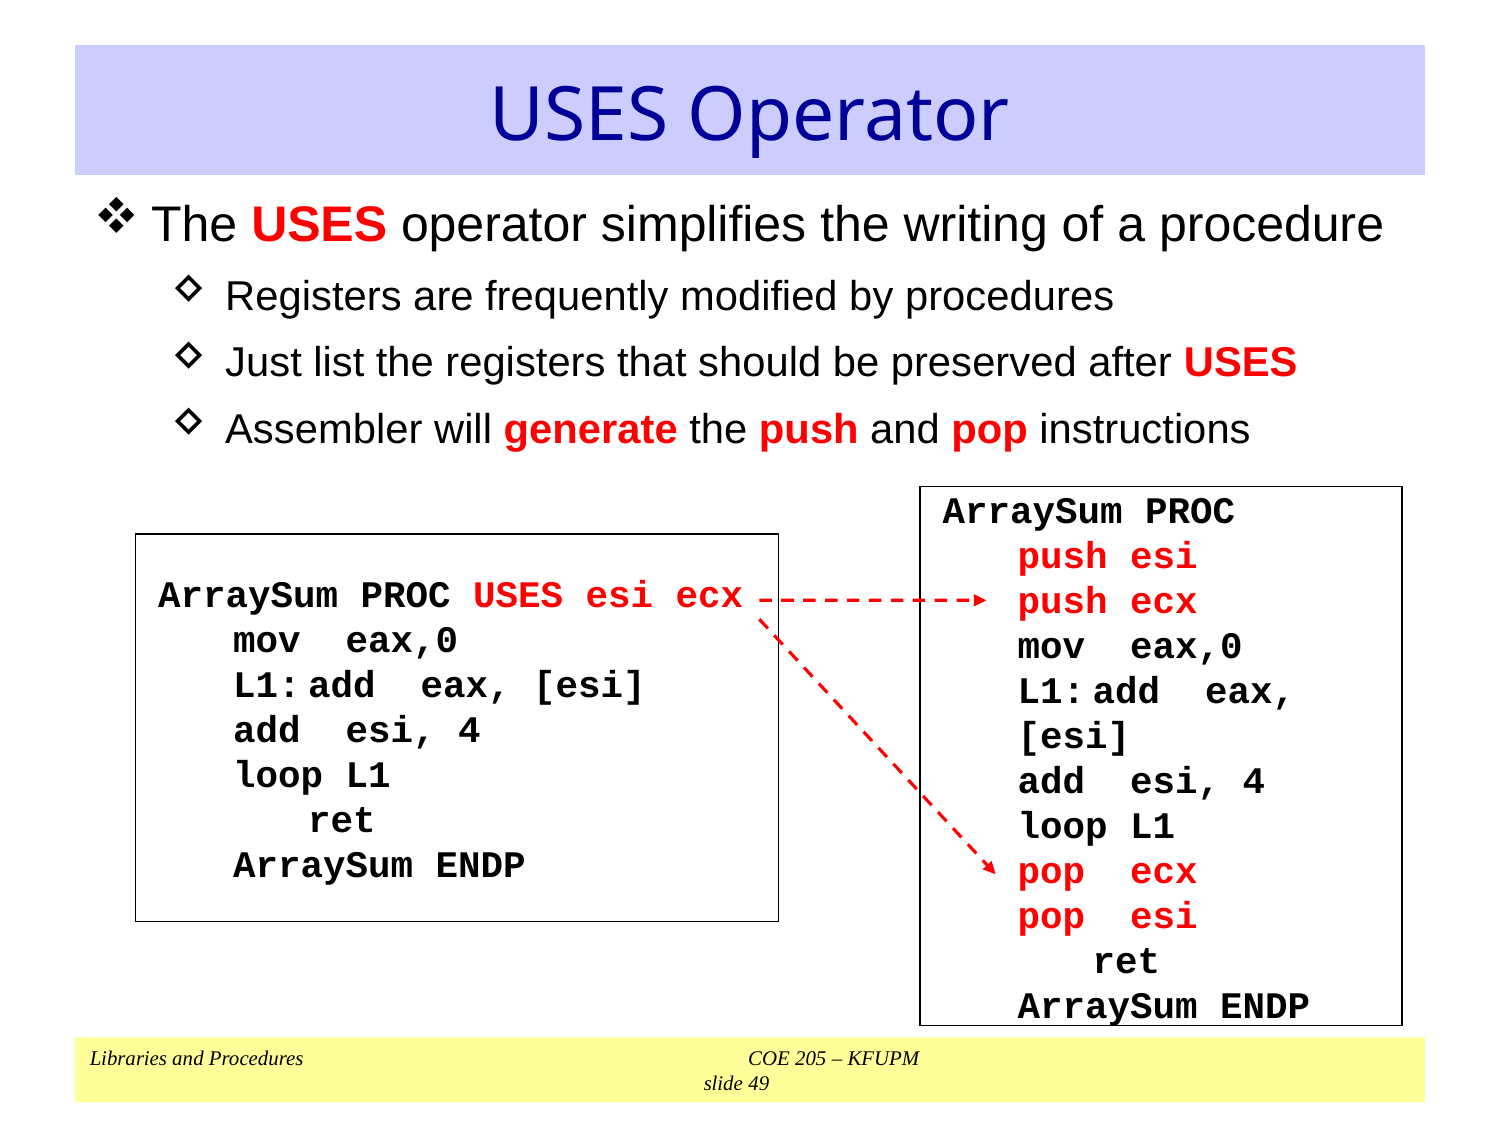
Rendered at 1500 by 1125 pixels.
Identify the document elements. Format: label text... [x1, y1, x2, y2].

list The USES operator simplifies the writing of a procedure Registers are frequently modified by procedures Just list the registers that should be preserved after USES Assembler will generate the push and pop instructions [78, 184, 1422, 497]
title USES Operator [74, 44, 1426, 176]
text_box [759, 486, 1403, 1026]
text_box ArraySum PROC USES esi ecx mov eax,0 L1: add eax, [esi] add esi, 4 loop L1 ret ArraySum ENDP [135, 534, 754, 922]
